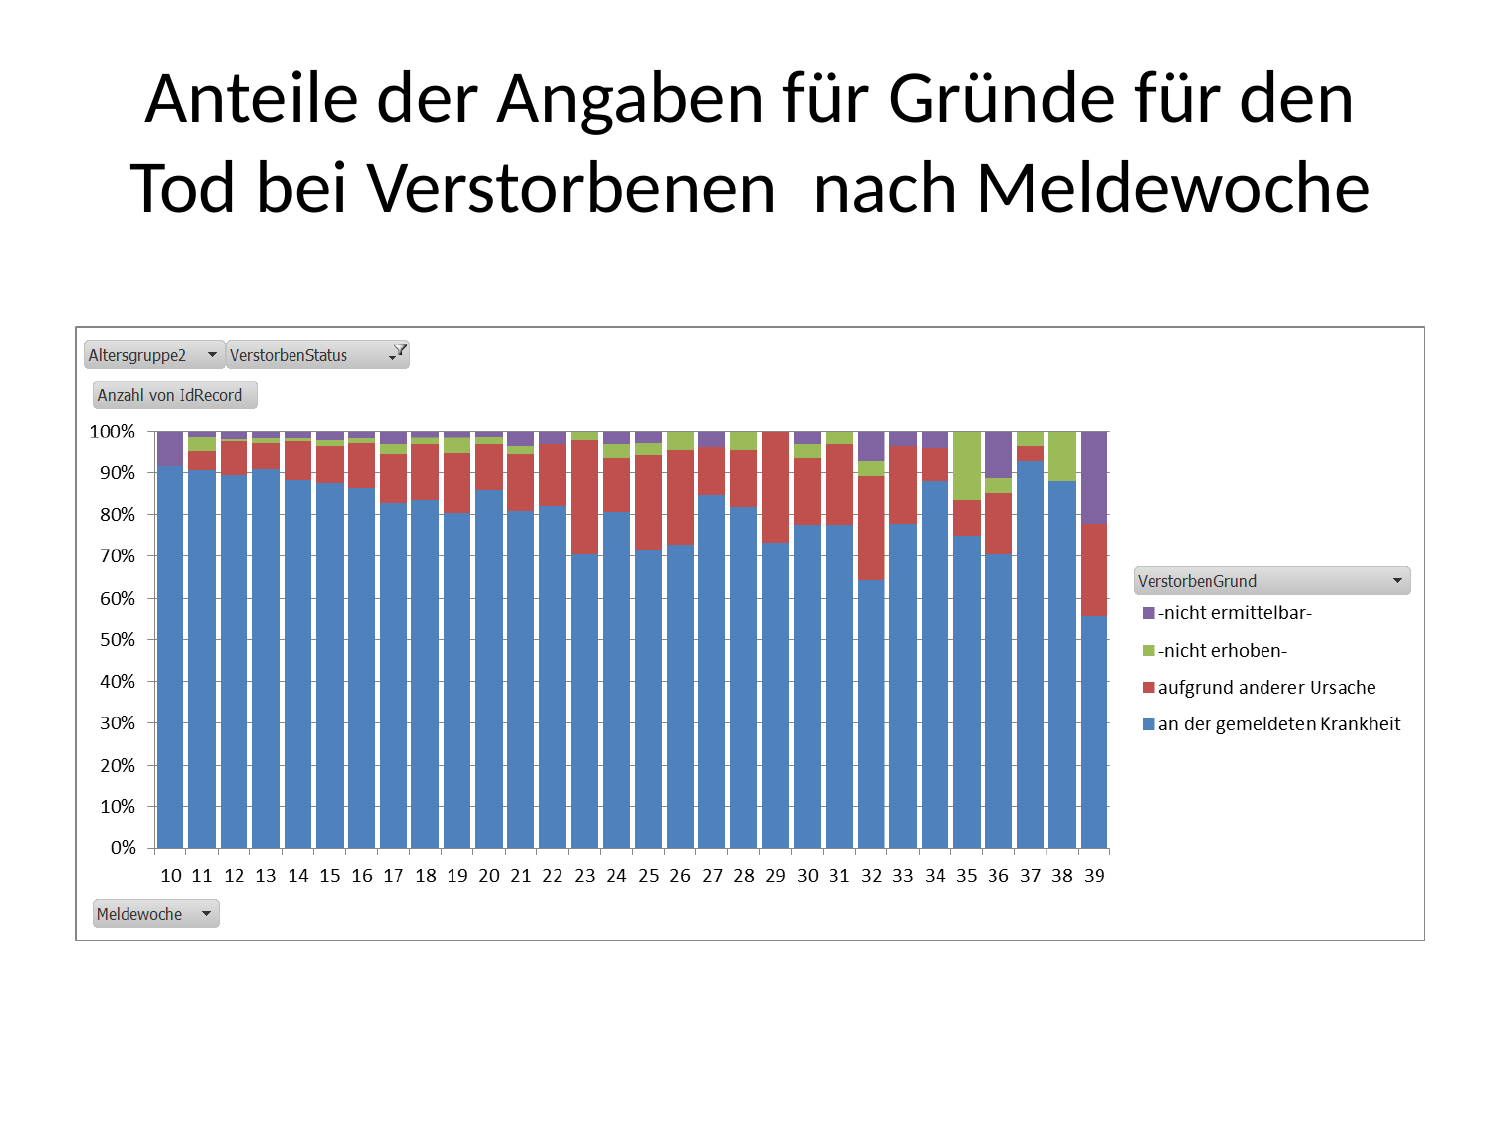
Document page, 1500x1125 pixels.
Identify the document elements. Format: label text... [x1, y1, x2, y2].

title Anteile der Angaben für Gründe für den Tod bei Verstorbenen nach Meldewoche [76, 42, 1425, 233]
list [74, 326, 1426, 942]
